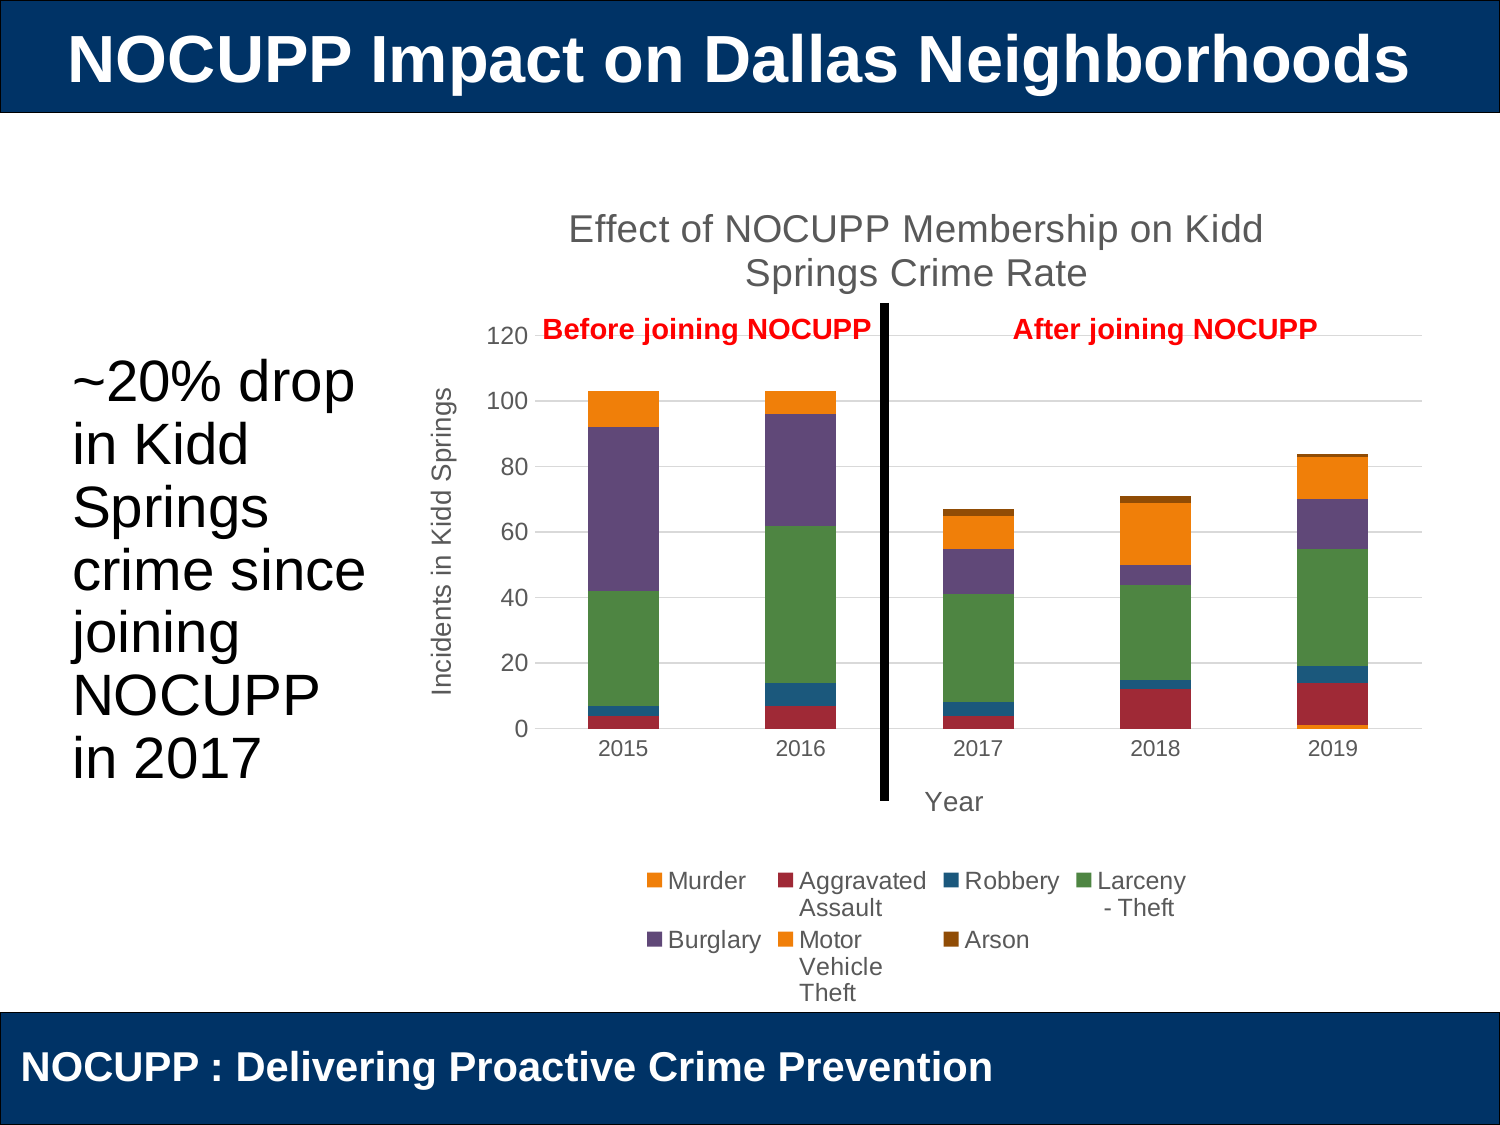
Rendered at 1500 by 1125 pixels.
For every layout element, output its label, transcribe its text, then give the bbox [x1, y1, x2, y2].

chart [390, 169, 1443, 1013]
list ~20% drop in Kidd Springs crime since joining NOCUPP in 2017 [57, 149, 392, 993]
text_box NOCUPP : Delivering Proactive Crime Prevention [5, 1032, 1009, 1098]
text_box [0, 1012, 1500, 1125]
text_box [0, 0, 1500, 113]
